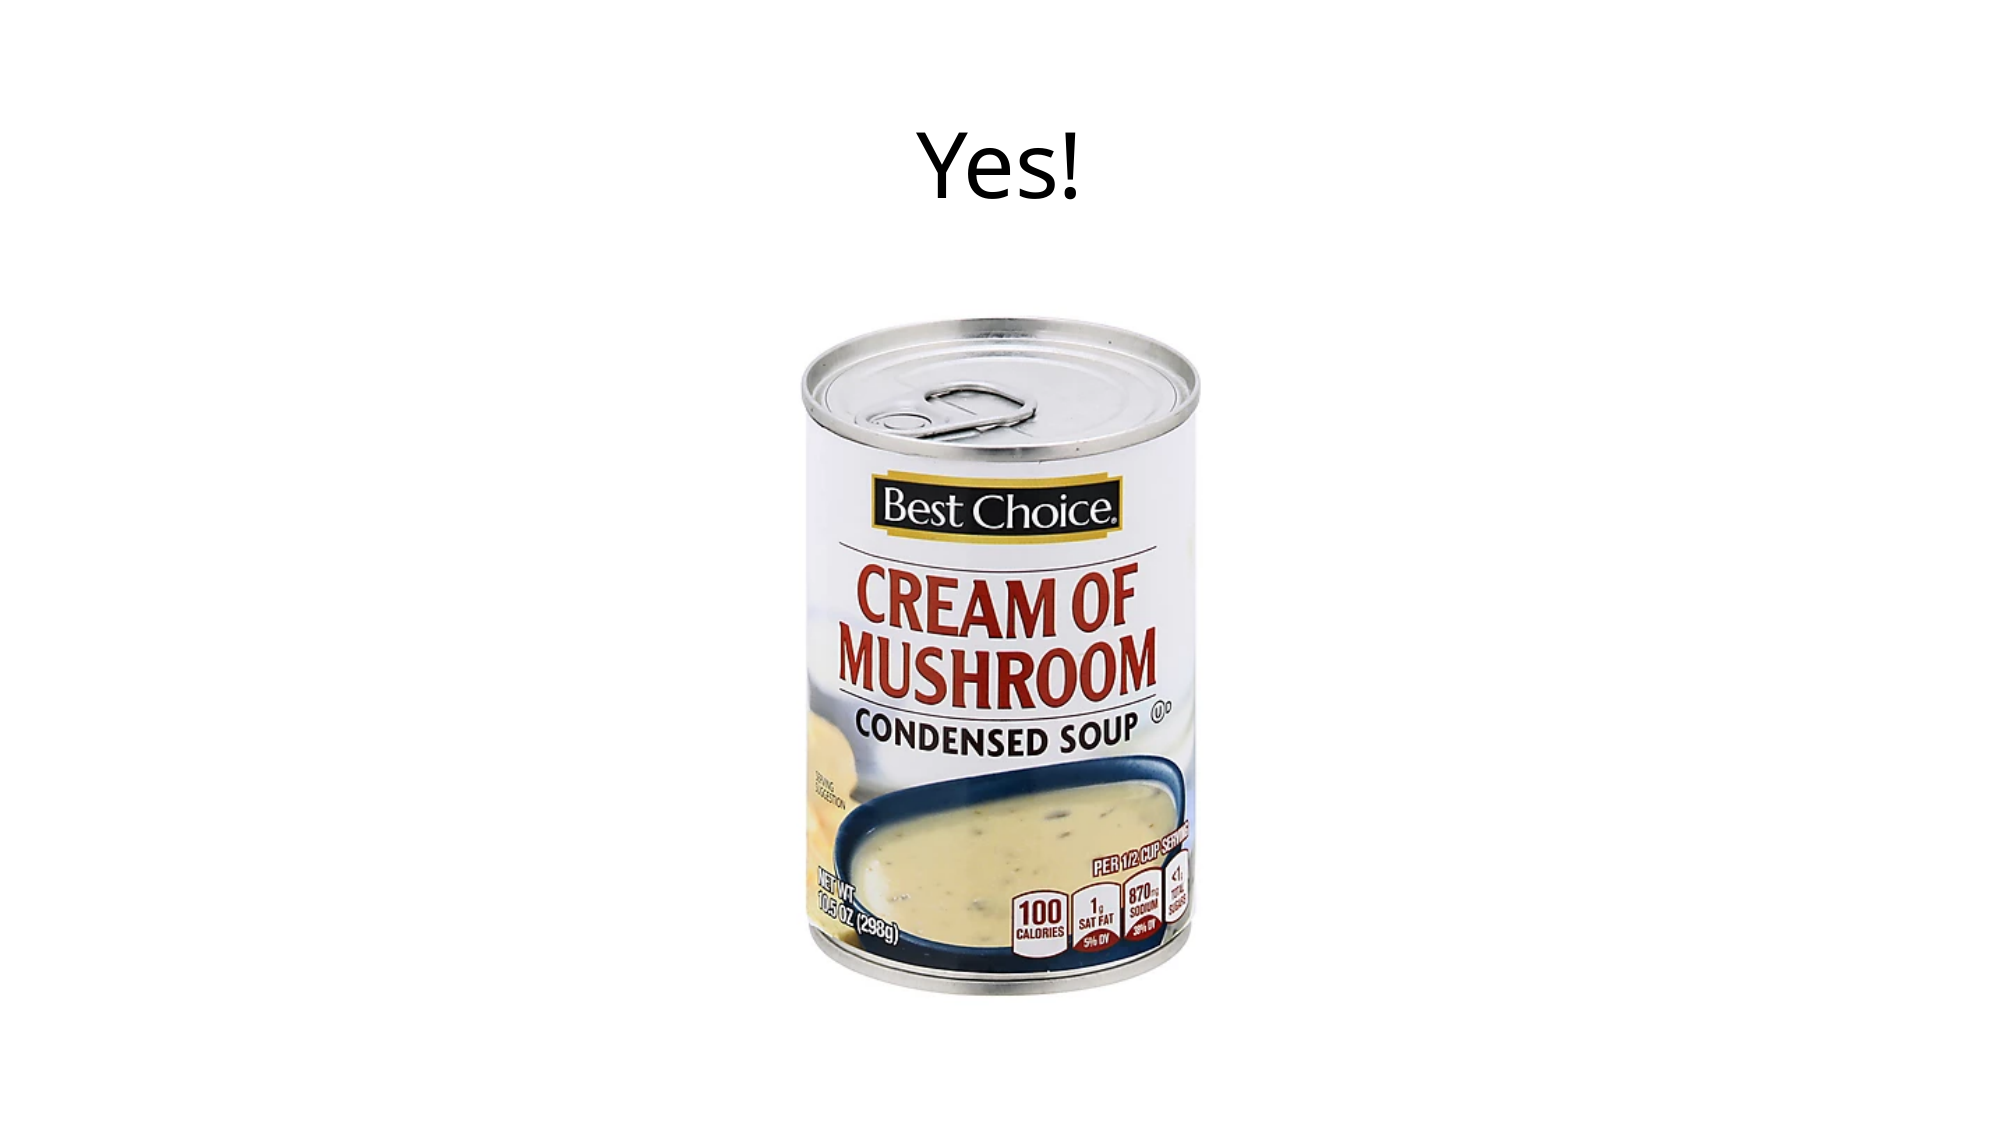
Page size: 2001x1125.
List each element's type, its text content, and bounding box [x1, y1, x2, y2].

title Yes! [137, 59, 1863, 278]
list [643, 299, 1357, 1014]
